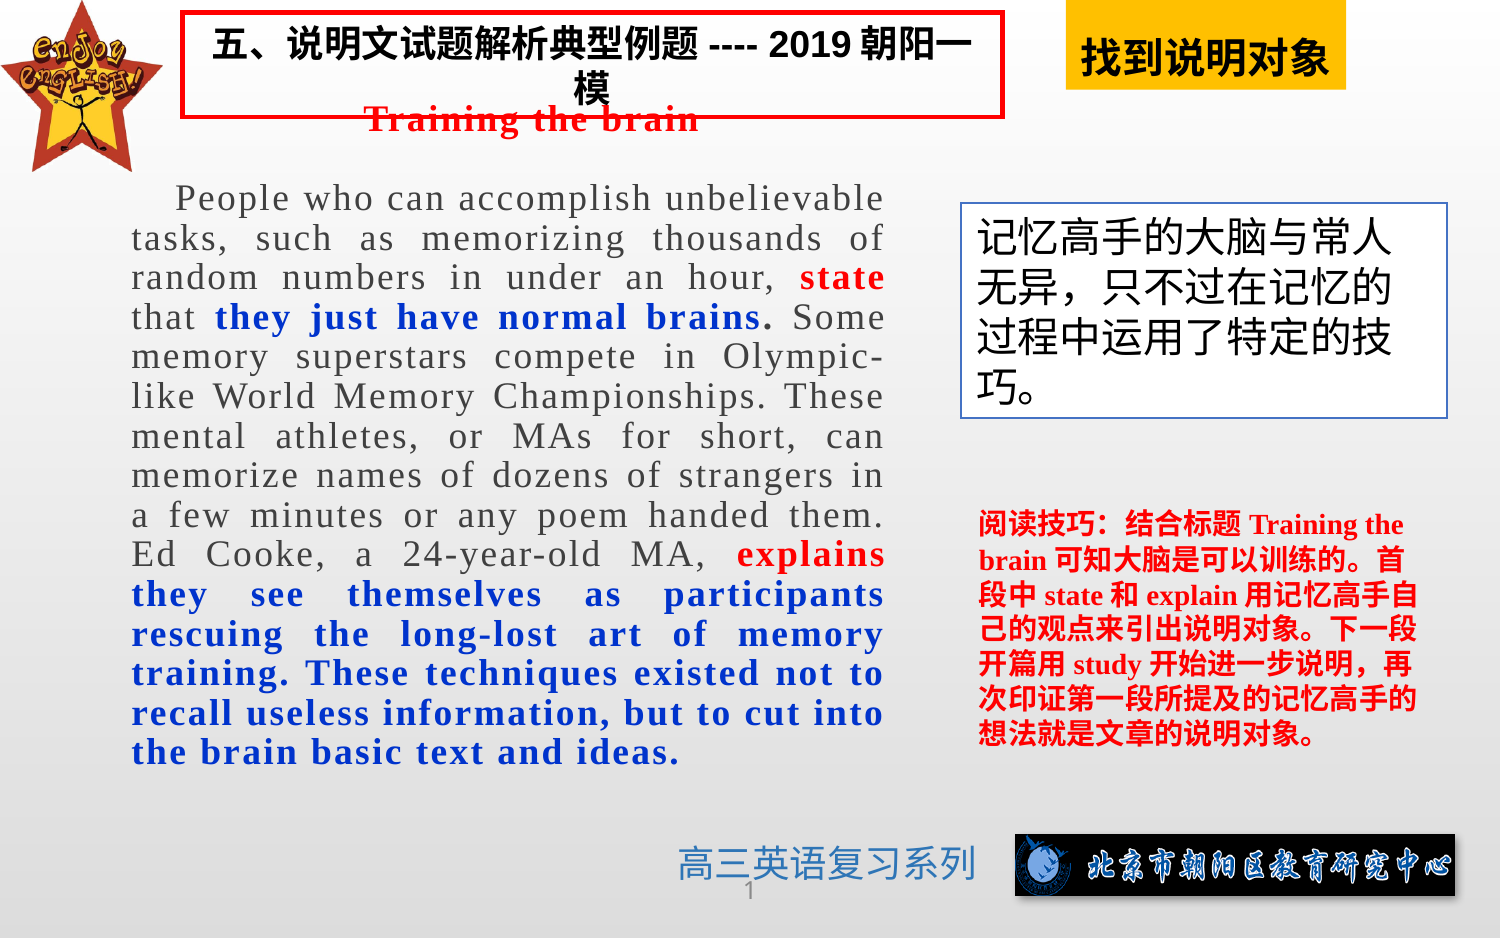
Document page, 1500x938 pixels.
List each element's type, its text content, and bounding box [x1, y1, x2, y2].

text_box 高三英语复习系列 [665, 834, 1001, 891]
picture [1015, 834, 1455, 896]
text_box 找到说明对象 [1065, 0, 1347, 90]
text_box 阅读技巧：结合标题Training the brain可知大脑是可以训练的。首段中state和explain用记忆高手自己的观点来引出说明对象。下一段开篇用study开始进一步说明，再次印证第一段所提及的记忆高手的想法就是文章的说明对象。 [964, 498, 1446, 758]
list Training the brain People who can accomplish unbelievable tasks, such as memorizing thousands of random numbers in under an hour, state that they just have normal brains. Some memory superstars compete in Olympic-like World Memory Championships. These mental athletes, or MAs for short, can memorize names of dozens of strangers in a few minutes or any poem handed them. Ed Cooke, a 24-year-old MA, explains they see themselves as participants rescuing the long-lost art of memory training. These techniques existed not to recall useless information, but to cut into the brain basic text and ideas. [90, 99, 898, 722]
footer 1 [506, 868, 994, 912]
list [0, 0, 163, 172]
text_box 五、说明文试题解析典型例题---- 2019朝阳一模 [182, 12, 1003, 117]
text_box 记忆高手的大脑与常人无异，只不过在记忆的过程中运用了特定的技巧。 [960, 202, 1448, 419]
